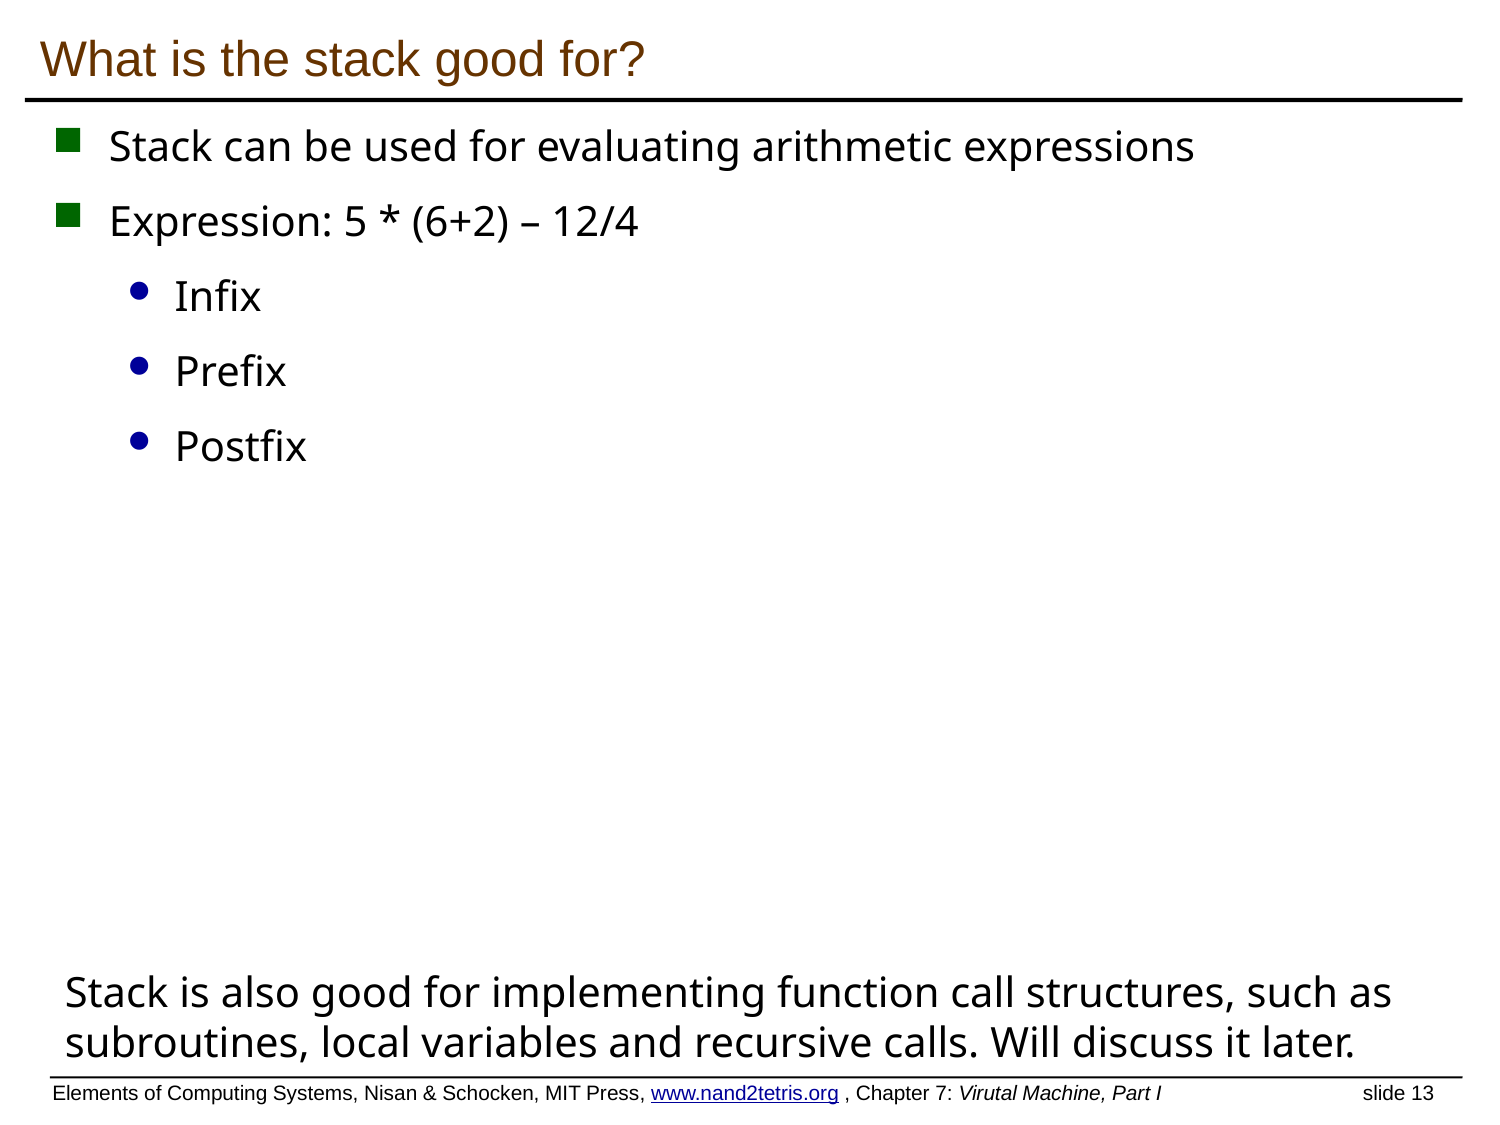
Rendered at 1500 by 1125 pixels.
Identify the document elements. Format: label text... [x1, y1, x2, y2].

title What is the stack good for? [24, 12, 1463, 100]
text_box Stack is also good for implementing function call structures, such as subroutines, local variables and recursive calls. Will discuss it later. [49, 958, 1463, 1074]
list Stack can be used for evaluating arithmetic expressions Expression: 5 * (6+2) – 12/4 Infix Prefix Postfix [37, 112, 1450, 1050]
